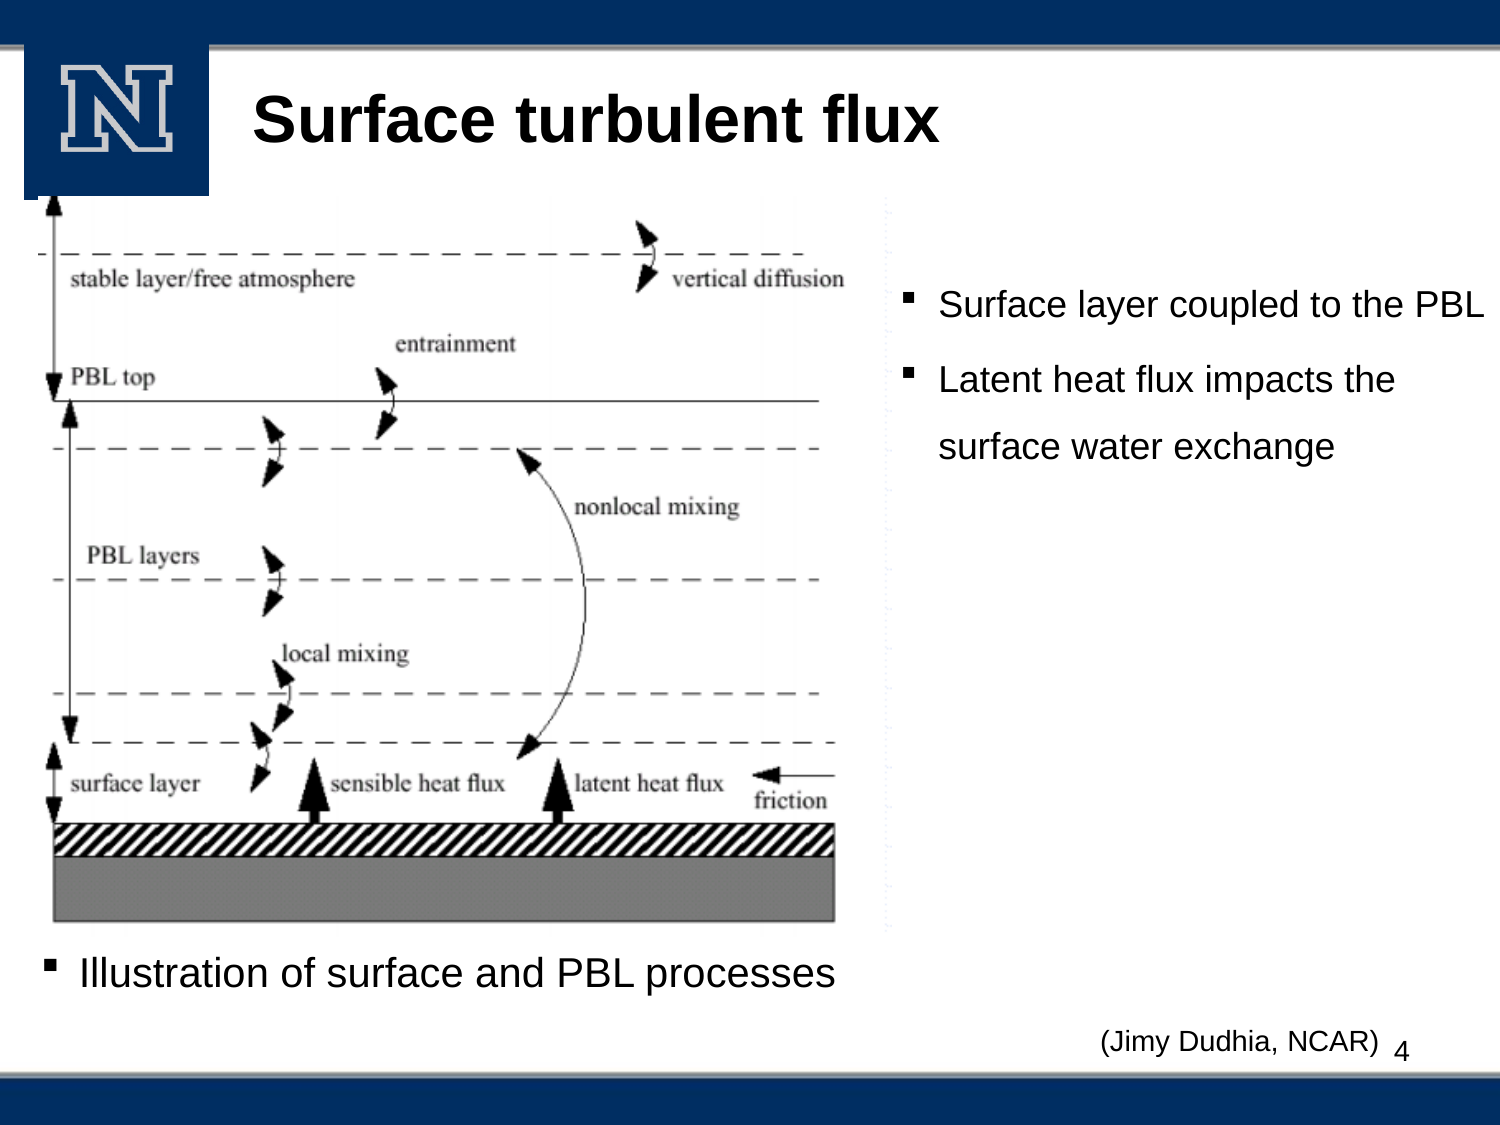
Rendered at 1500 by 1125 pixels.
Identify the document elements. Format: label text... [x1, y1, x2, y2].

list Illustration of surface and PBL processes [0, 937, 1178, 1021]
text_box Surface layer coupled to the PBL Latent heat flux impacts the surface water exchange [892, 250, 1500, 479]
picture [0, 1062, 1500, 1125]
title Surface turbulent flux [237, 58, 1450, 184]
slide_number 4 [1074, 1024, 1426, 1103]
picture [0, 0, 1500, 937]
text_box (Jimy Dudhia, NCAR) [1085, 1014, 1500, 1065]
